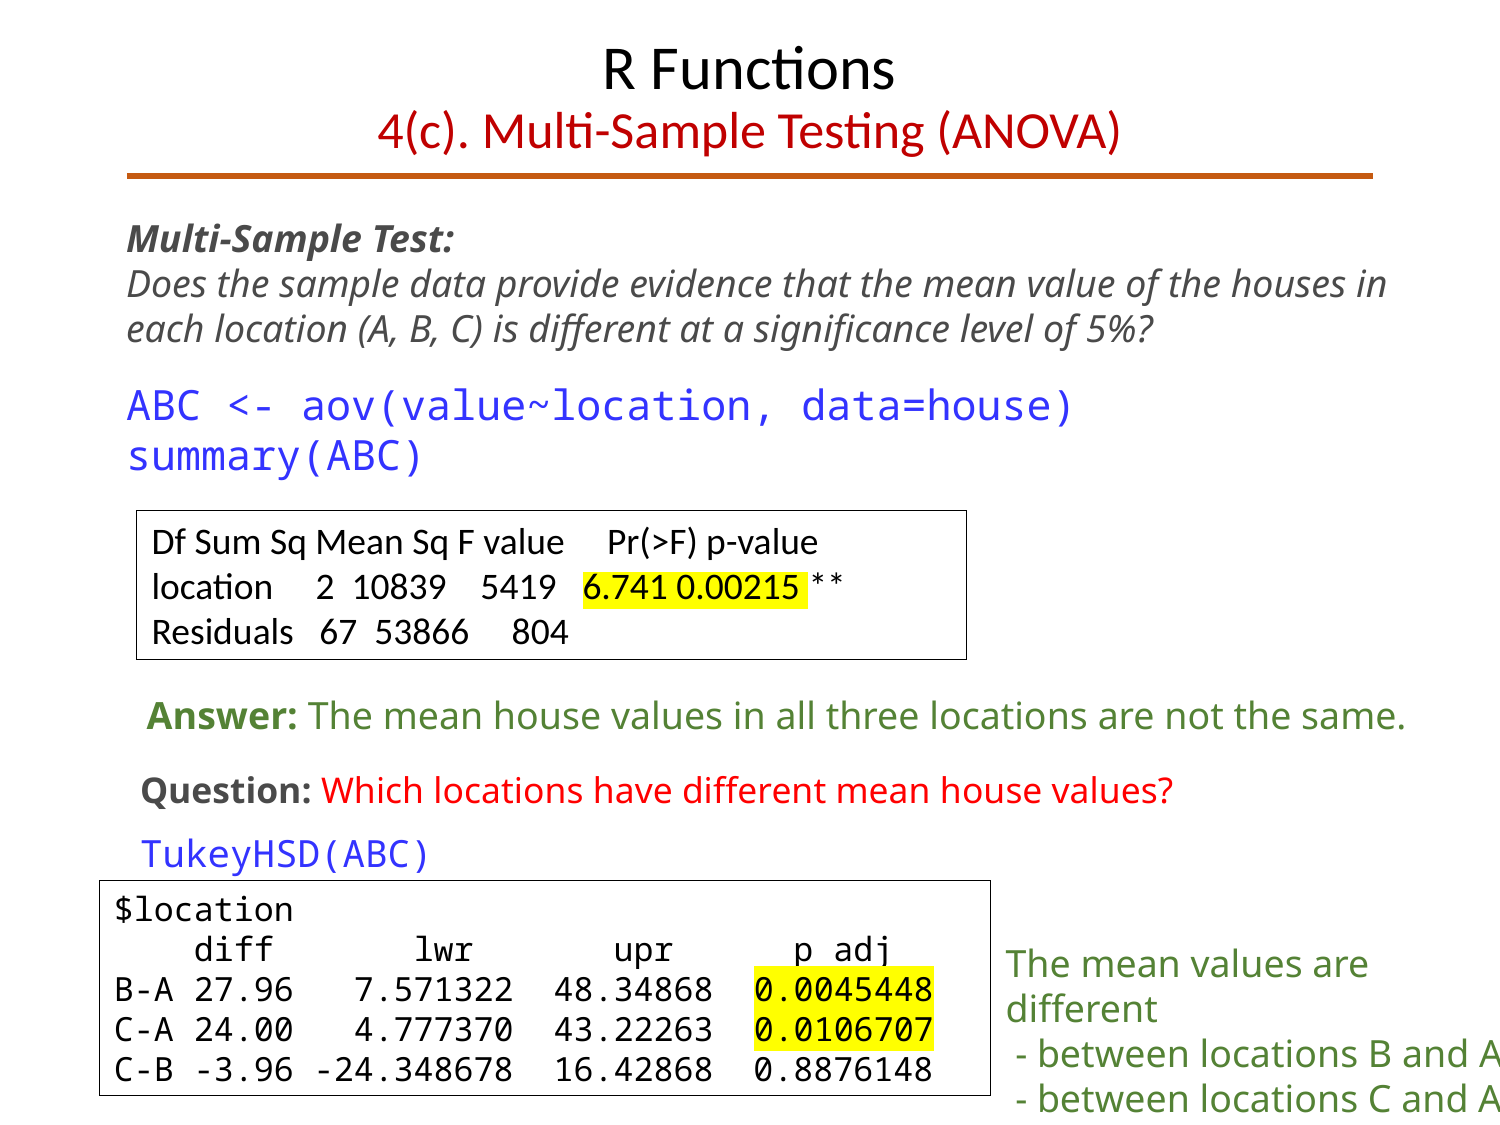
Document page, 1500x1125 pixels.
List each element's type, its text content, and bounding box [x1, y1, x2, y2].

title R Functions 4(c). Multi-Sample Testing (ANOVA) [165, 15, 1335, 180]
text_box $location diff lwr upr p adj B-A 27.96 7.571322 48.34868 0.0045448 C-A 24.00 4.777370 43.22263 0.0106707 C-B -3.96 -24.348678 16.42868 0.8876148 [99, 880, 991, 1096]
text_box The mean values are different - between locations B and A - between locations C and A [990, 932, 1500, 1125]
text_box ABC <- aov(value~location, data=house) summary(ABC) [111, 371, 1213, 486]
text_box Df Sum Sq Mean Sq F value Pr(>F) p-value location 2 10839 5419 6.741 0.00215 ** Residuals 67 53866 804 [136, 510, 967, 660]
text_box TukeyHSD(ABC) [125, 822, 552, 882]
text_box Multi-Sample Test: Does the sample data provide evidence that the mean value of the houses in each location (A, B, C) is different at a significance level of 5%? [111, 207, 1453, 358]
text_box Question: Which locations have different mean house values? [125, 761, 1467, 819]
text_box Answer: The mean house values in all three locations are not the same. [131, 684, 1473, 744]
